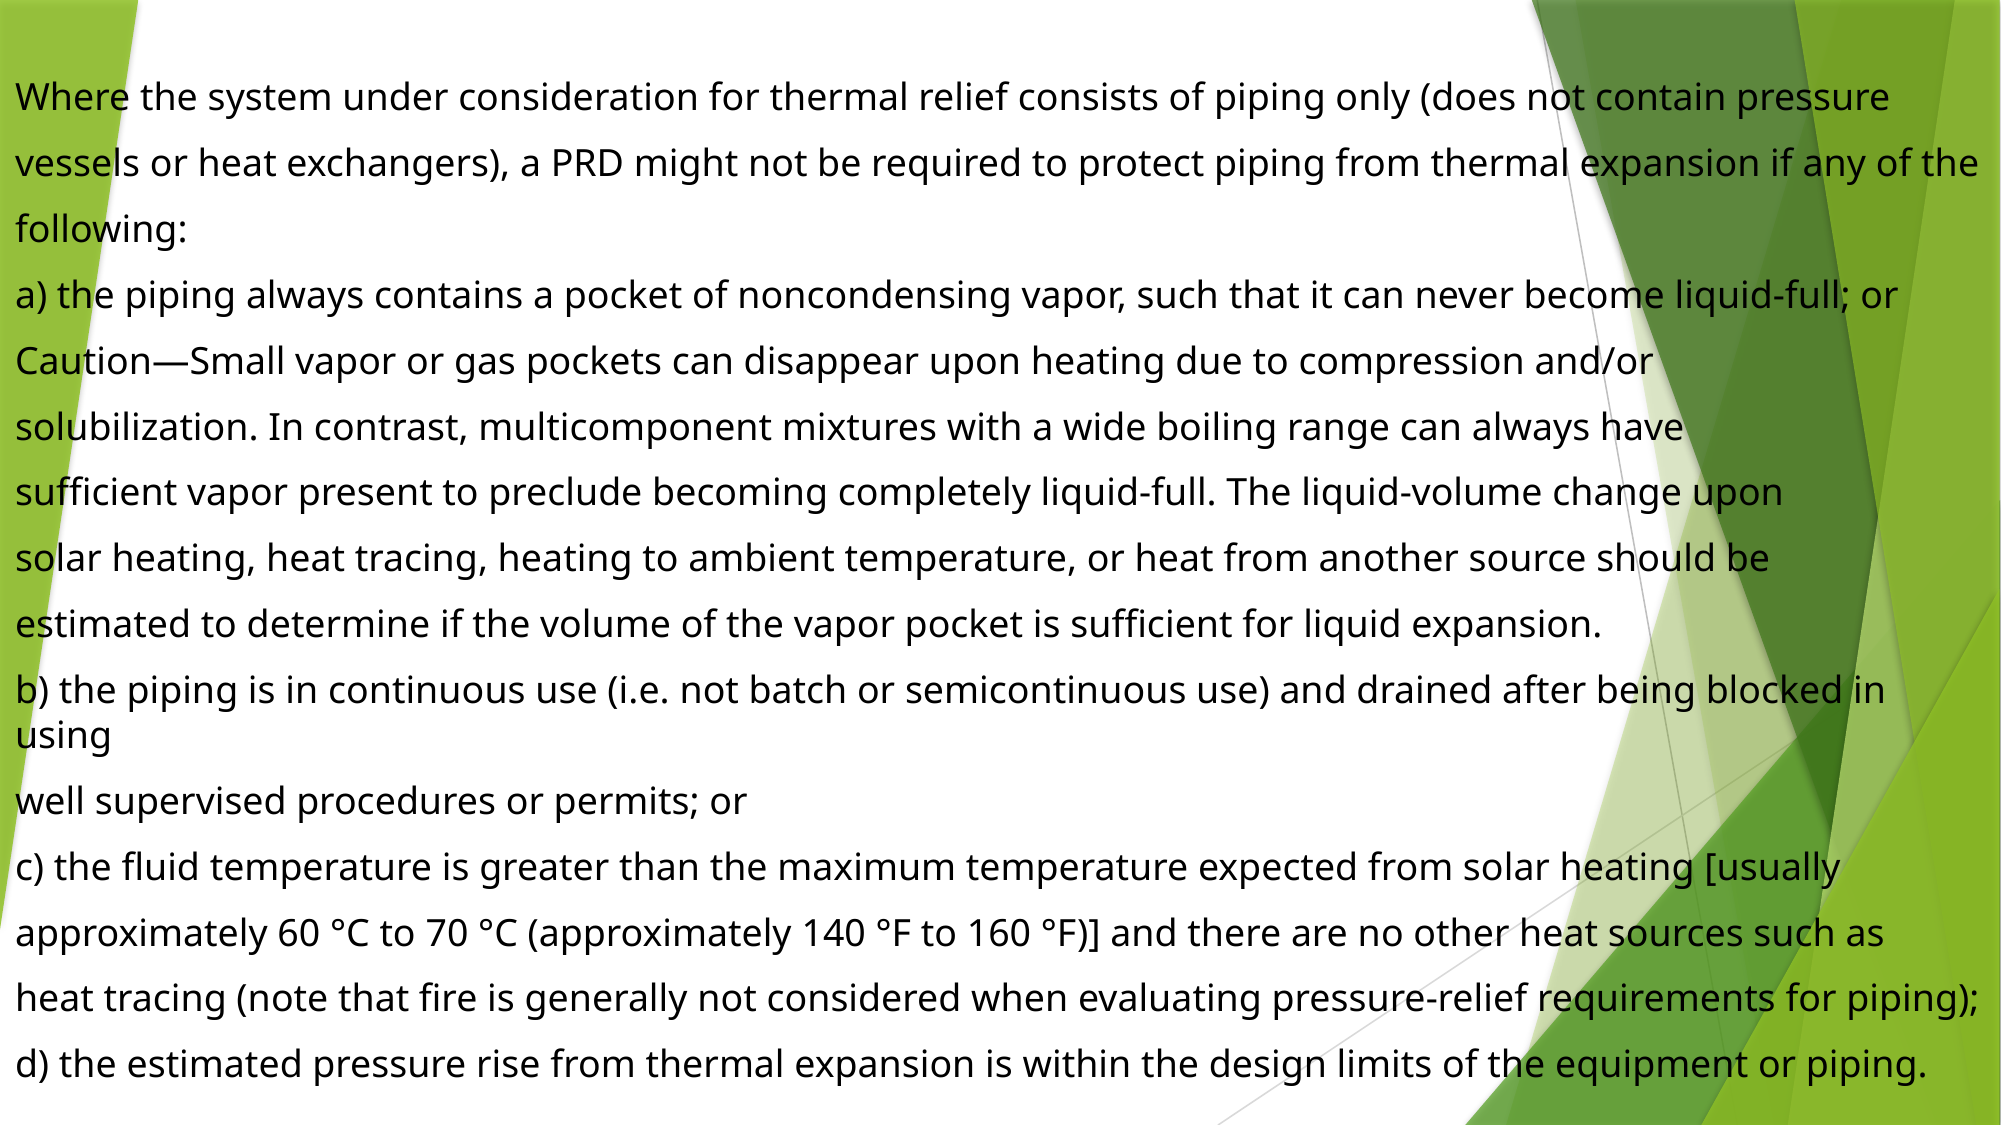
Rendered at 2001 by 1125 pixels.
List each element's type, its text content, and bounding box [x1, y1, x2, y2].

subtitle Where the system under consideration for thermal relief consists of piping only (does not contain pressure vessels or heat exchangers), a PRD might not be required to protect piping from thermal expansion if any of the following: a) the piping always contains a pocket of noncondensing vapor, such that it can never become liquid-full; or Caution—Small vapor or gas pockets can disappear upon heating due to compression and/or solubilization. In contrast, multicomponent mixtures with a wide boiling range can always have sufficient vapor present to preclude becoming completely liquid-full. The liquid-volume change upon solar heating, heat tracing, heating to ambient temperature, or heat from another source should be estimated to determine if the volume of the vapor pocket is sufficient for liquid expansion. b) the piping is in continuous use (i.e. not batch or semicontinuous use) and drained after being blocked in using well supervised procedures or permits; or c) the fluid temperature is greater than the maximum temperature expected from solar heating [usually approximately 60 °C to 70 °C (approximately 140 °F to 160 °F)] and there are no other heat sources such as heat tracing (note that fire is generally not considered when evaluating pressure-relief requirements for piping); d) the estimated pressure rise from thermal expansion is within the design limits of the equipment or piping. [0, 0, 2000, 1125]
